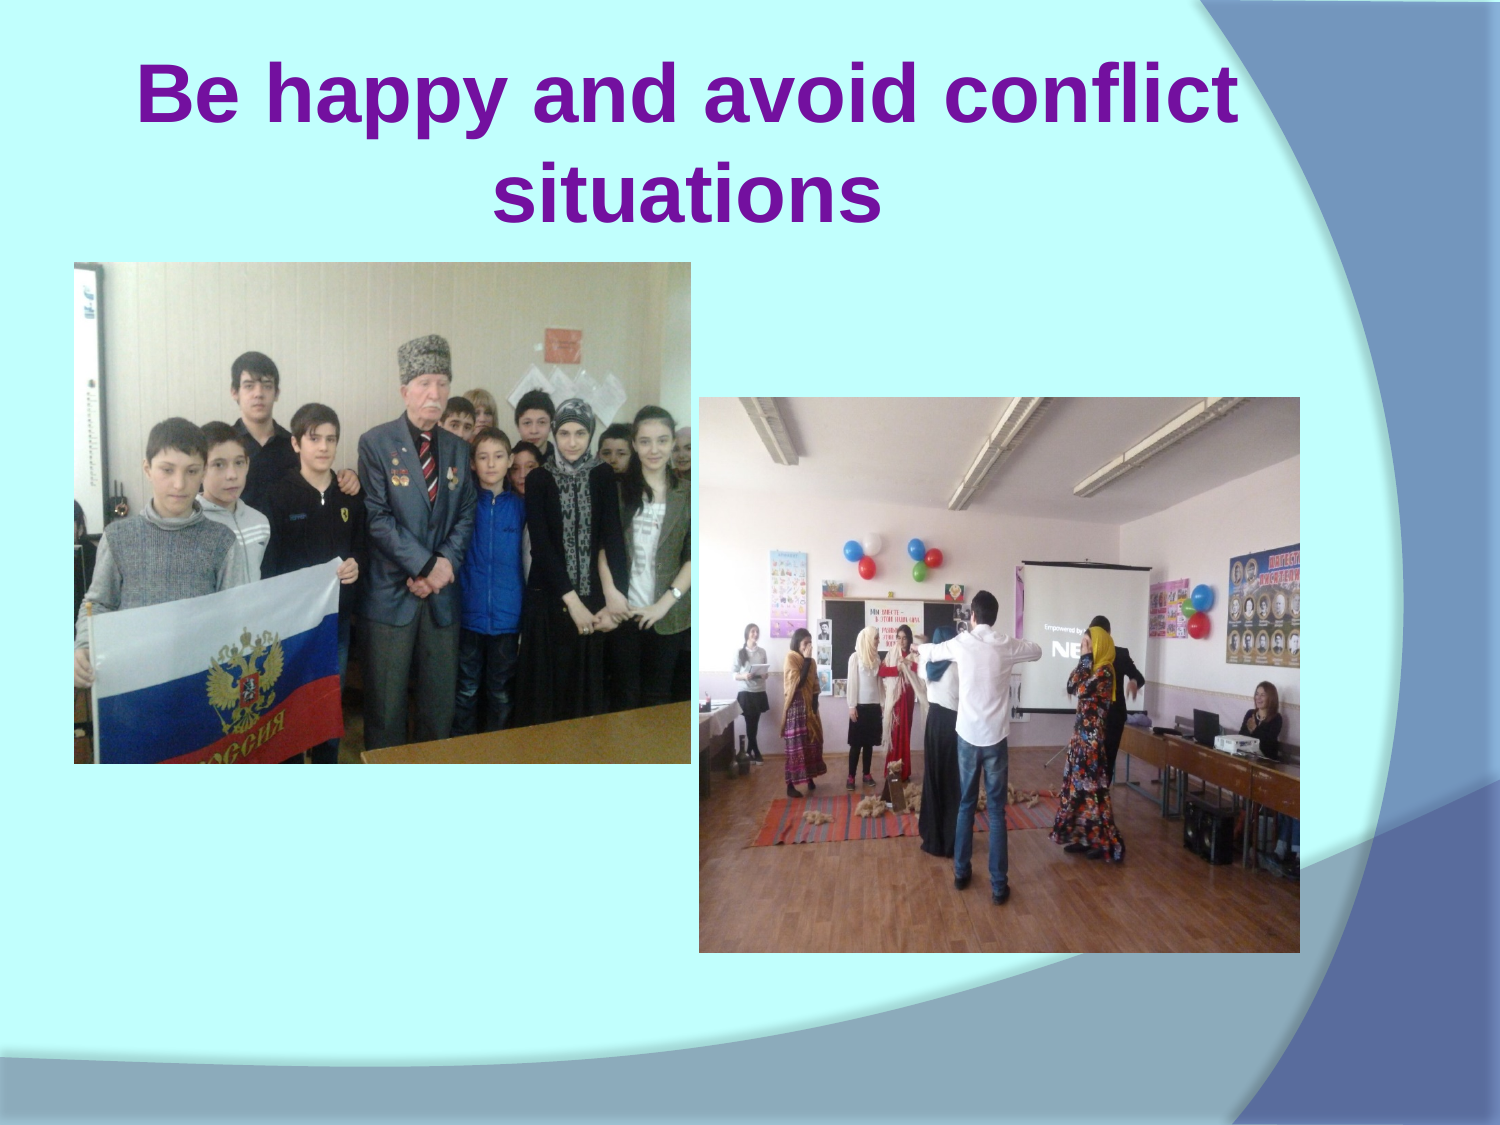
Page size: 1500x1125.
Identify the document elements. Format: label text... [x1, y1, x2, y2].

title Be happy and avoid conflict situations [75, 45, 1300, 233]
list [699, 396, 1301, 953]
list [73, 262, 691, 764]
